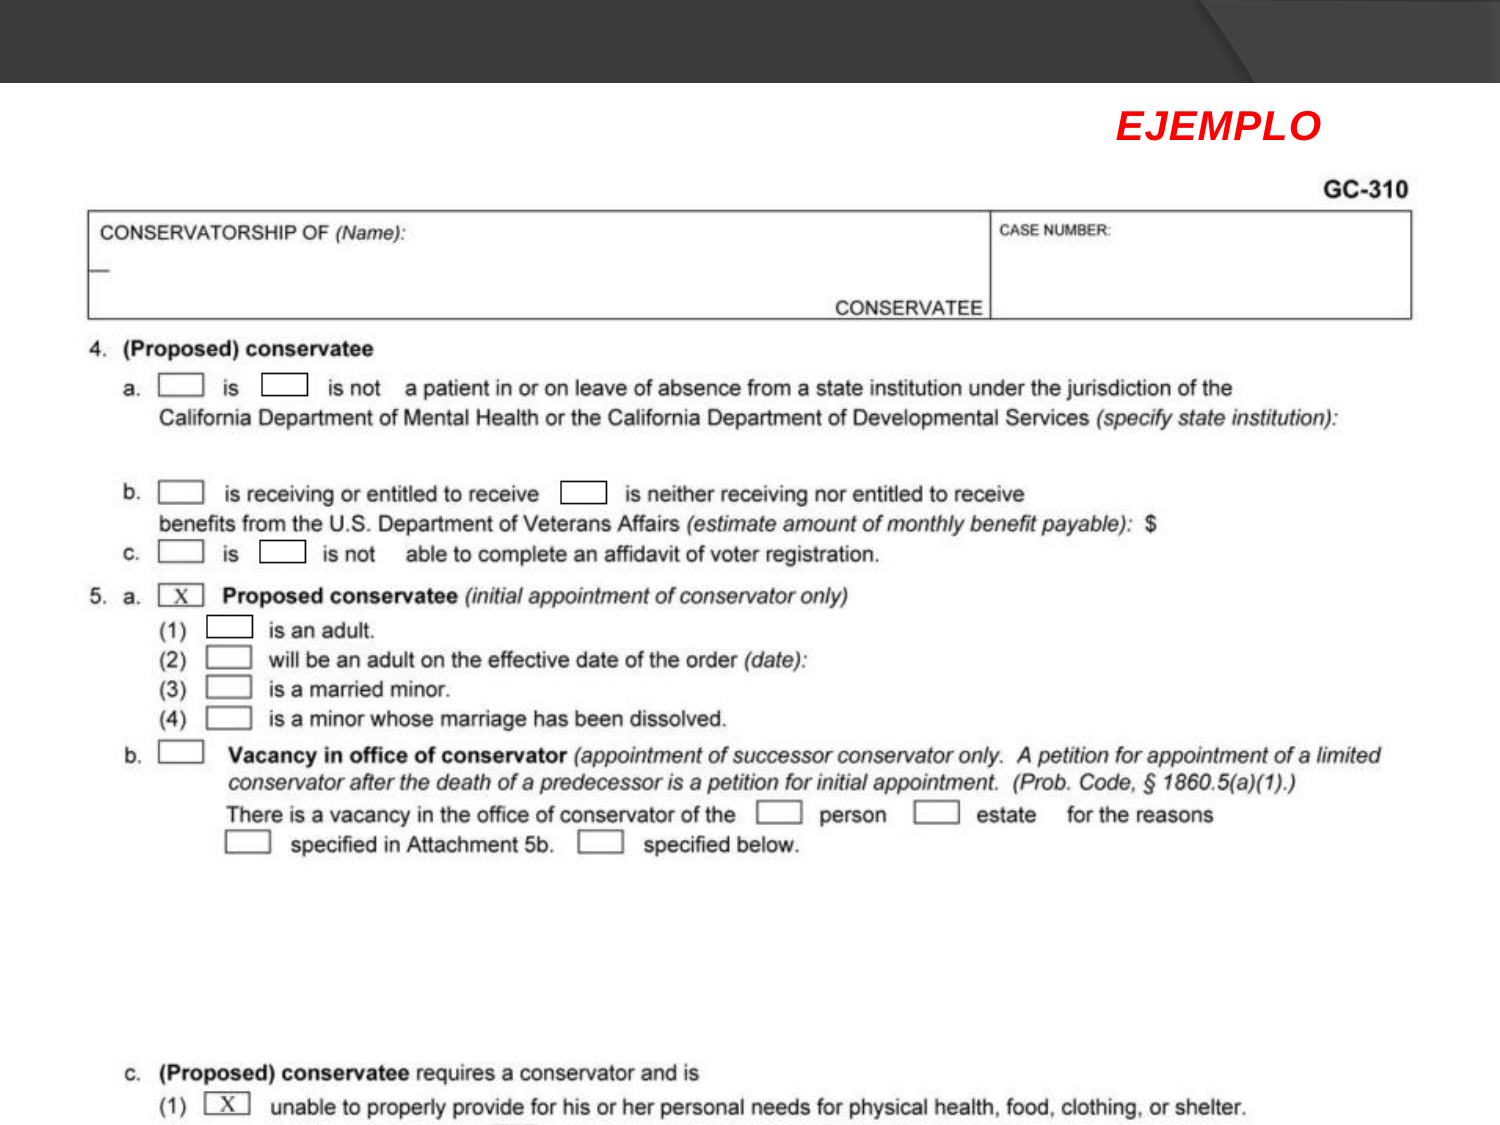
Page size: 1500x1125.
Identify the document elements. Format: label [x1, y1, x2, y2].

text_box [0, 83, 1500, 1125]
